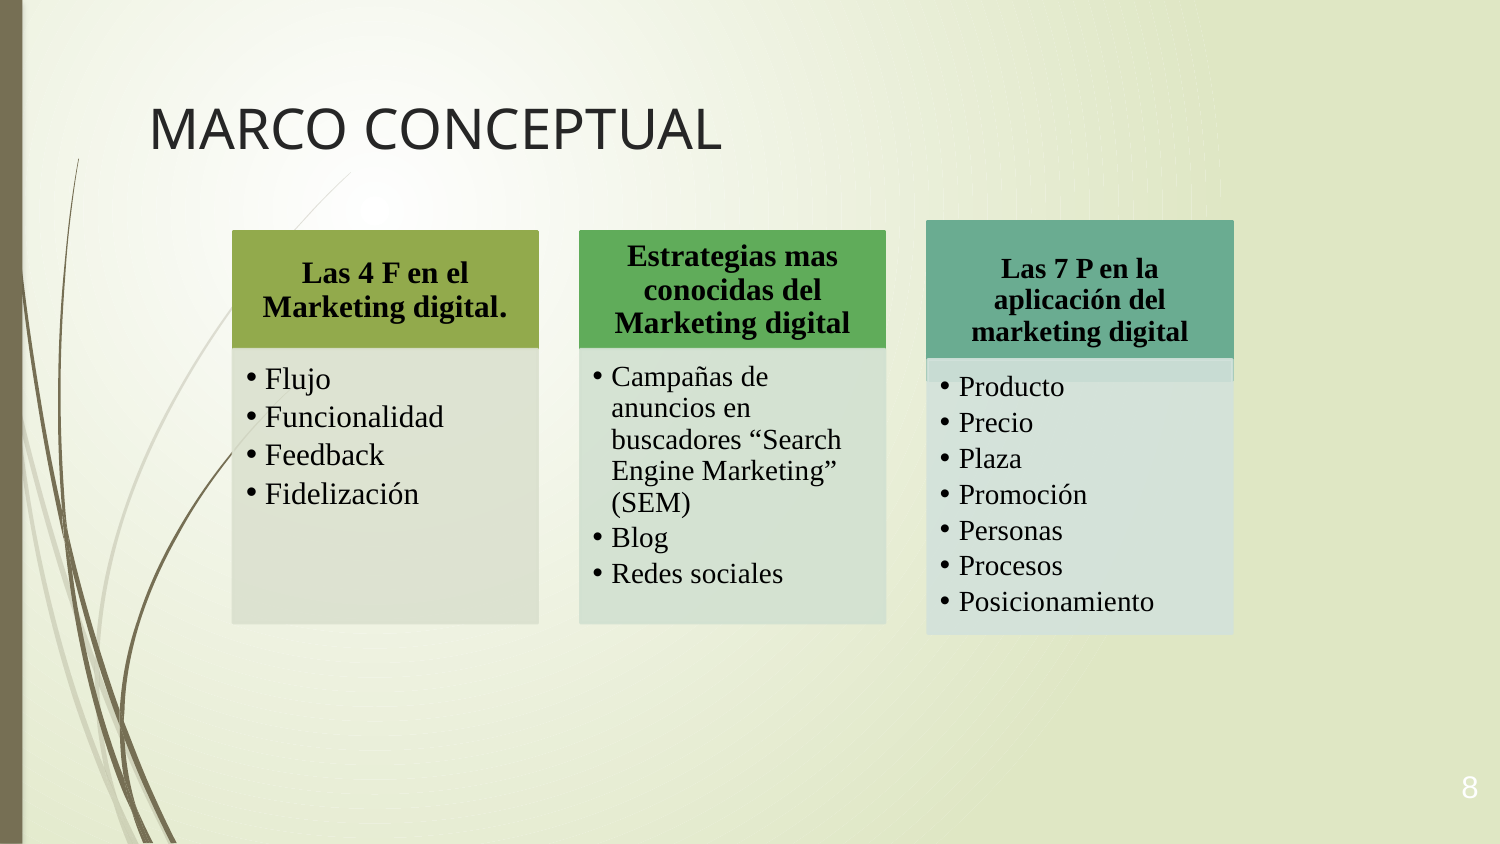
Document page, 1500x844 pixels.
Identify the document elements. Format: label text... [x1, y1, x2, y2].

slide_number 8 [1249, 760, 1494, 813]
title MARCO CONCEPTUAL [133, 64, 1035, 190]
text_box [232, 93, 1233, 761]
